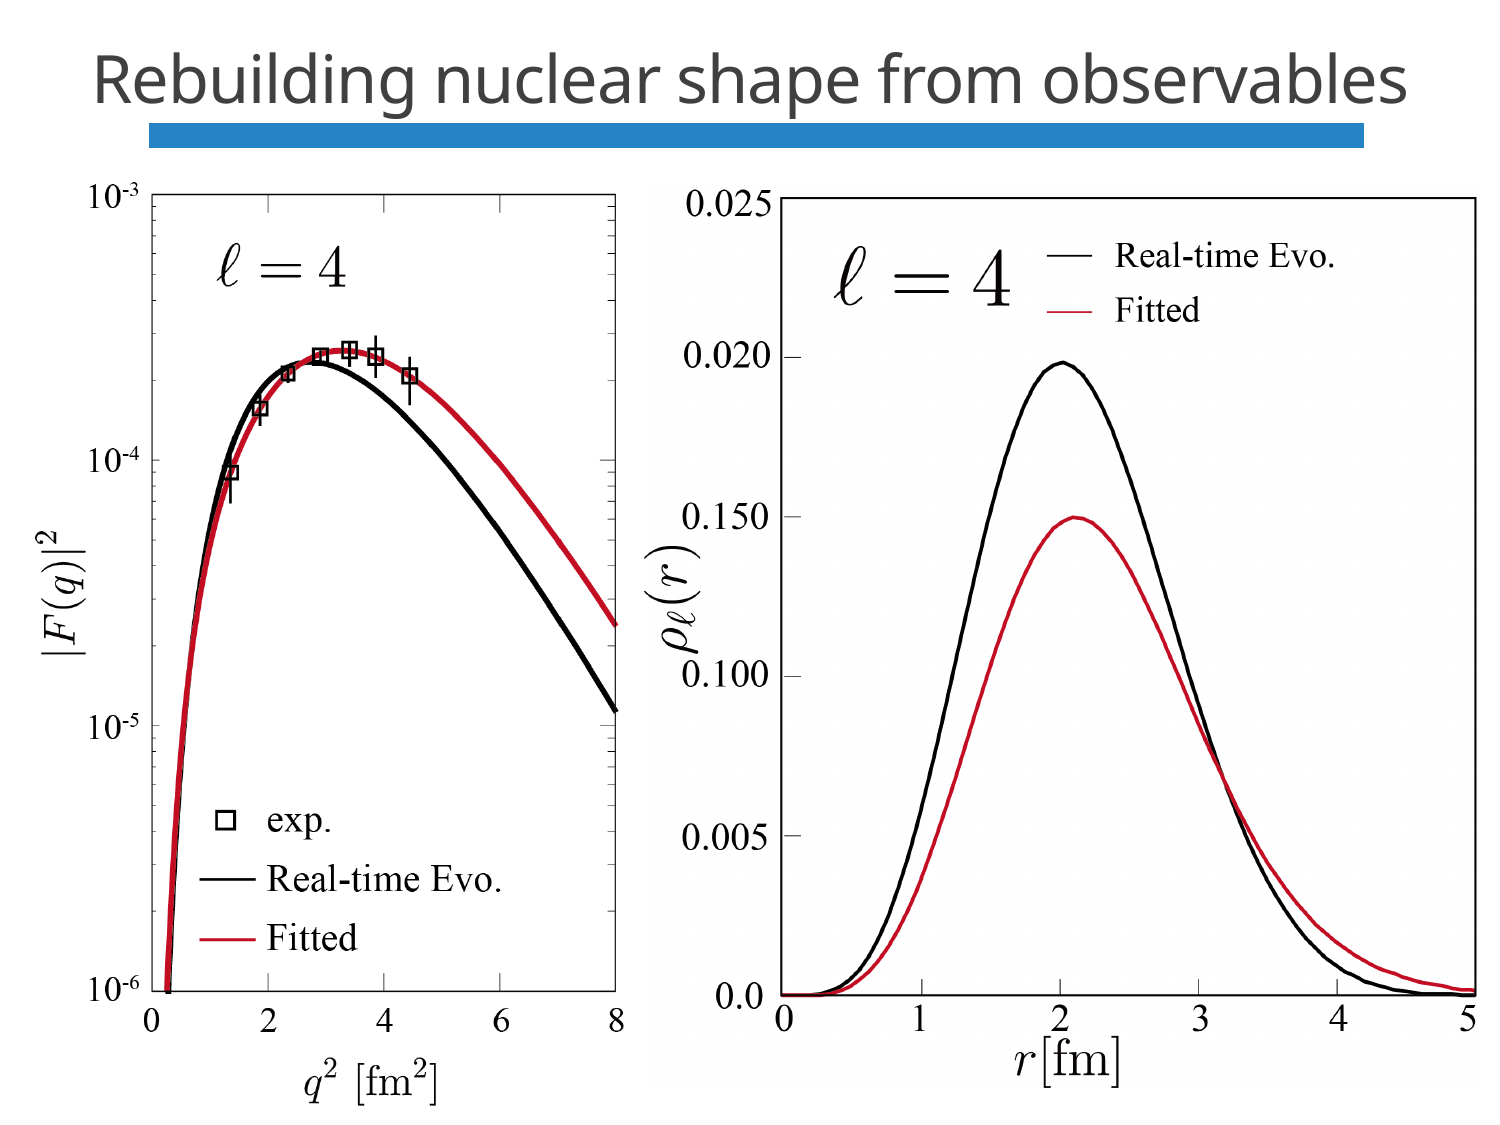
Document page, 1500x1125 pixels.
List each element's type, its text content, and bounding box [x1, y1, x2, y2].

picture [34, 164, 627, 1106]
title Rebuilding nuclear shape from observables [57, 20, 1443, 125]
picture [643, 182, 1478, 1089]
